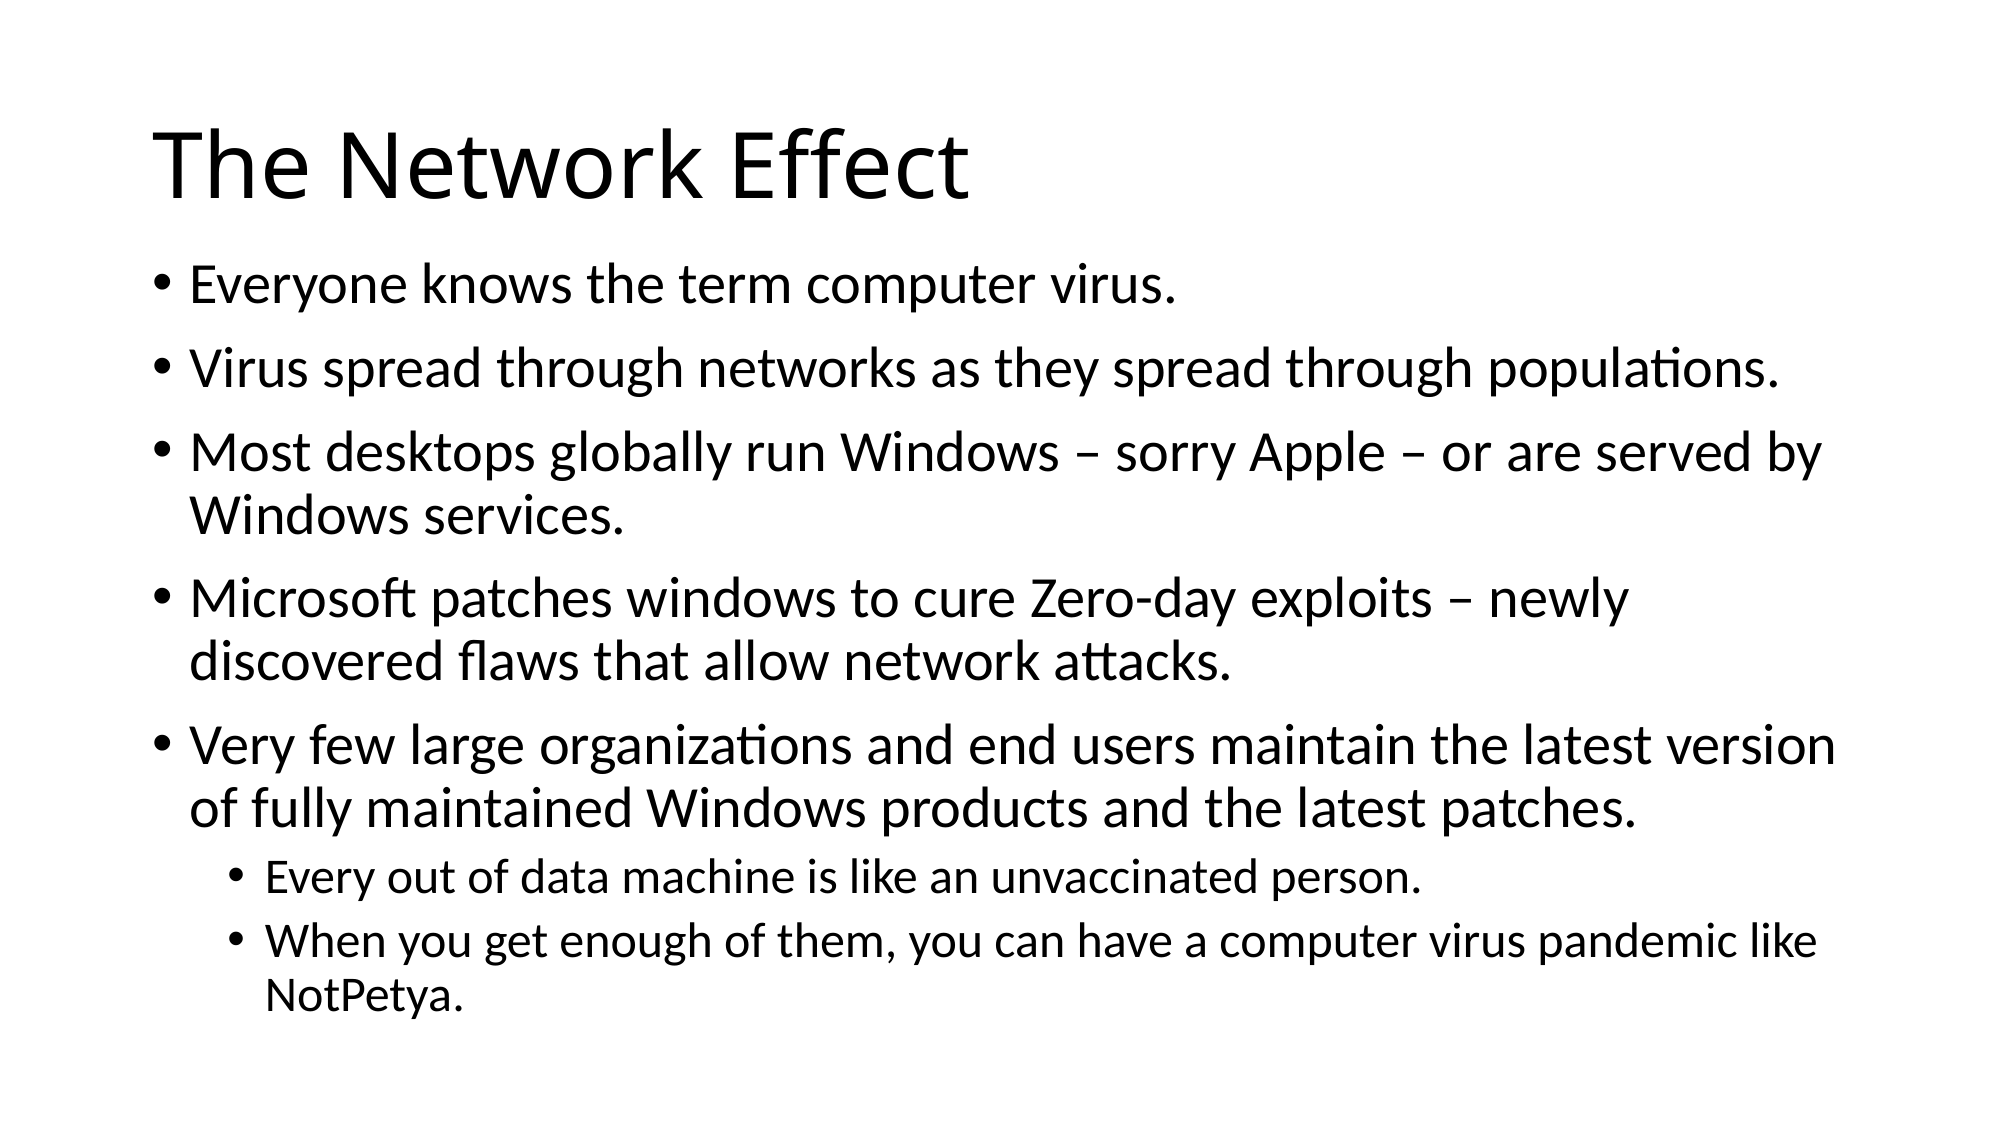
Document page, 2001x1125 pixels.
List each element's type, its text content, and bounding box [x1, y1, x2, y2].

list Everyone knows the term computer virus. Virus spread through networks as they spread through populations. Most desktops globally run Windows – sorry Apple – or are served by Windows services. Microsoft patches windows to cure Zero-day exploits – newly discovered flaws that allow network attacks. Very few large organizations and end users maintain the latest version of fully maintained Windows products and the latest patches. Every out of data machine is like an unvaccinated person. When you get enough of them, you can have a computer virus pandemic like NotPetya. [137, 246, 1908, 1055]
title The Network Effect [137, 59, 1863, 246]
